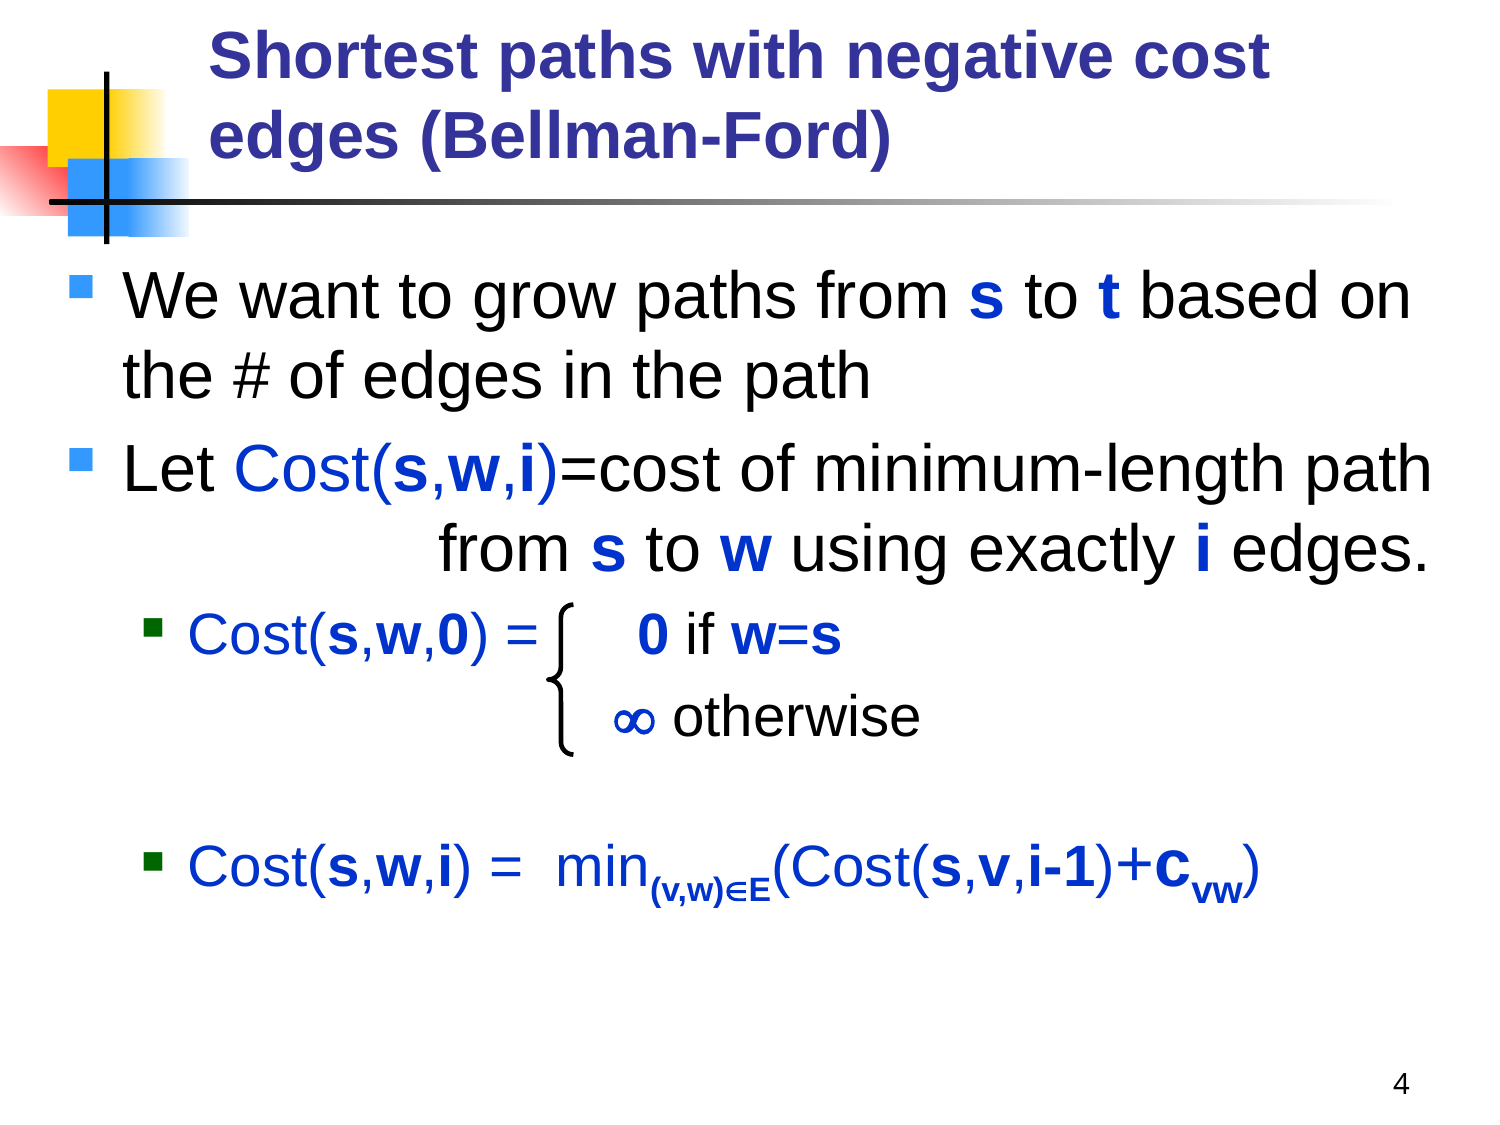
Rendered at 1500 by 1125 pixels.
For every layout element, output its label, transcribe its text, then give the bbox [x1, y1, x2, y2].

list We want to grow paths from s to t based on the # of edges in the path Let Cost(s,w,i)=cost of minimum-length path from s to w using exactly i edges. Cost(s,w,0) = 0 if w=s  otherwise Cost(s,w,i) = min(v,w)E(Cost(s,v,i-1)+cvw) [50, 244, 1471, 1032]
slide_number 4 [1112, 1037, 1425, 1113]
title Shortest paths with negative cost edges (Bellman-Ford) [193, 23, 1422, 180]
text_box [548, 604, 574, 755]
